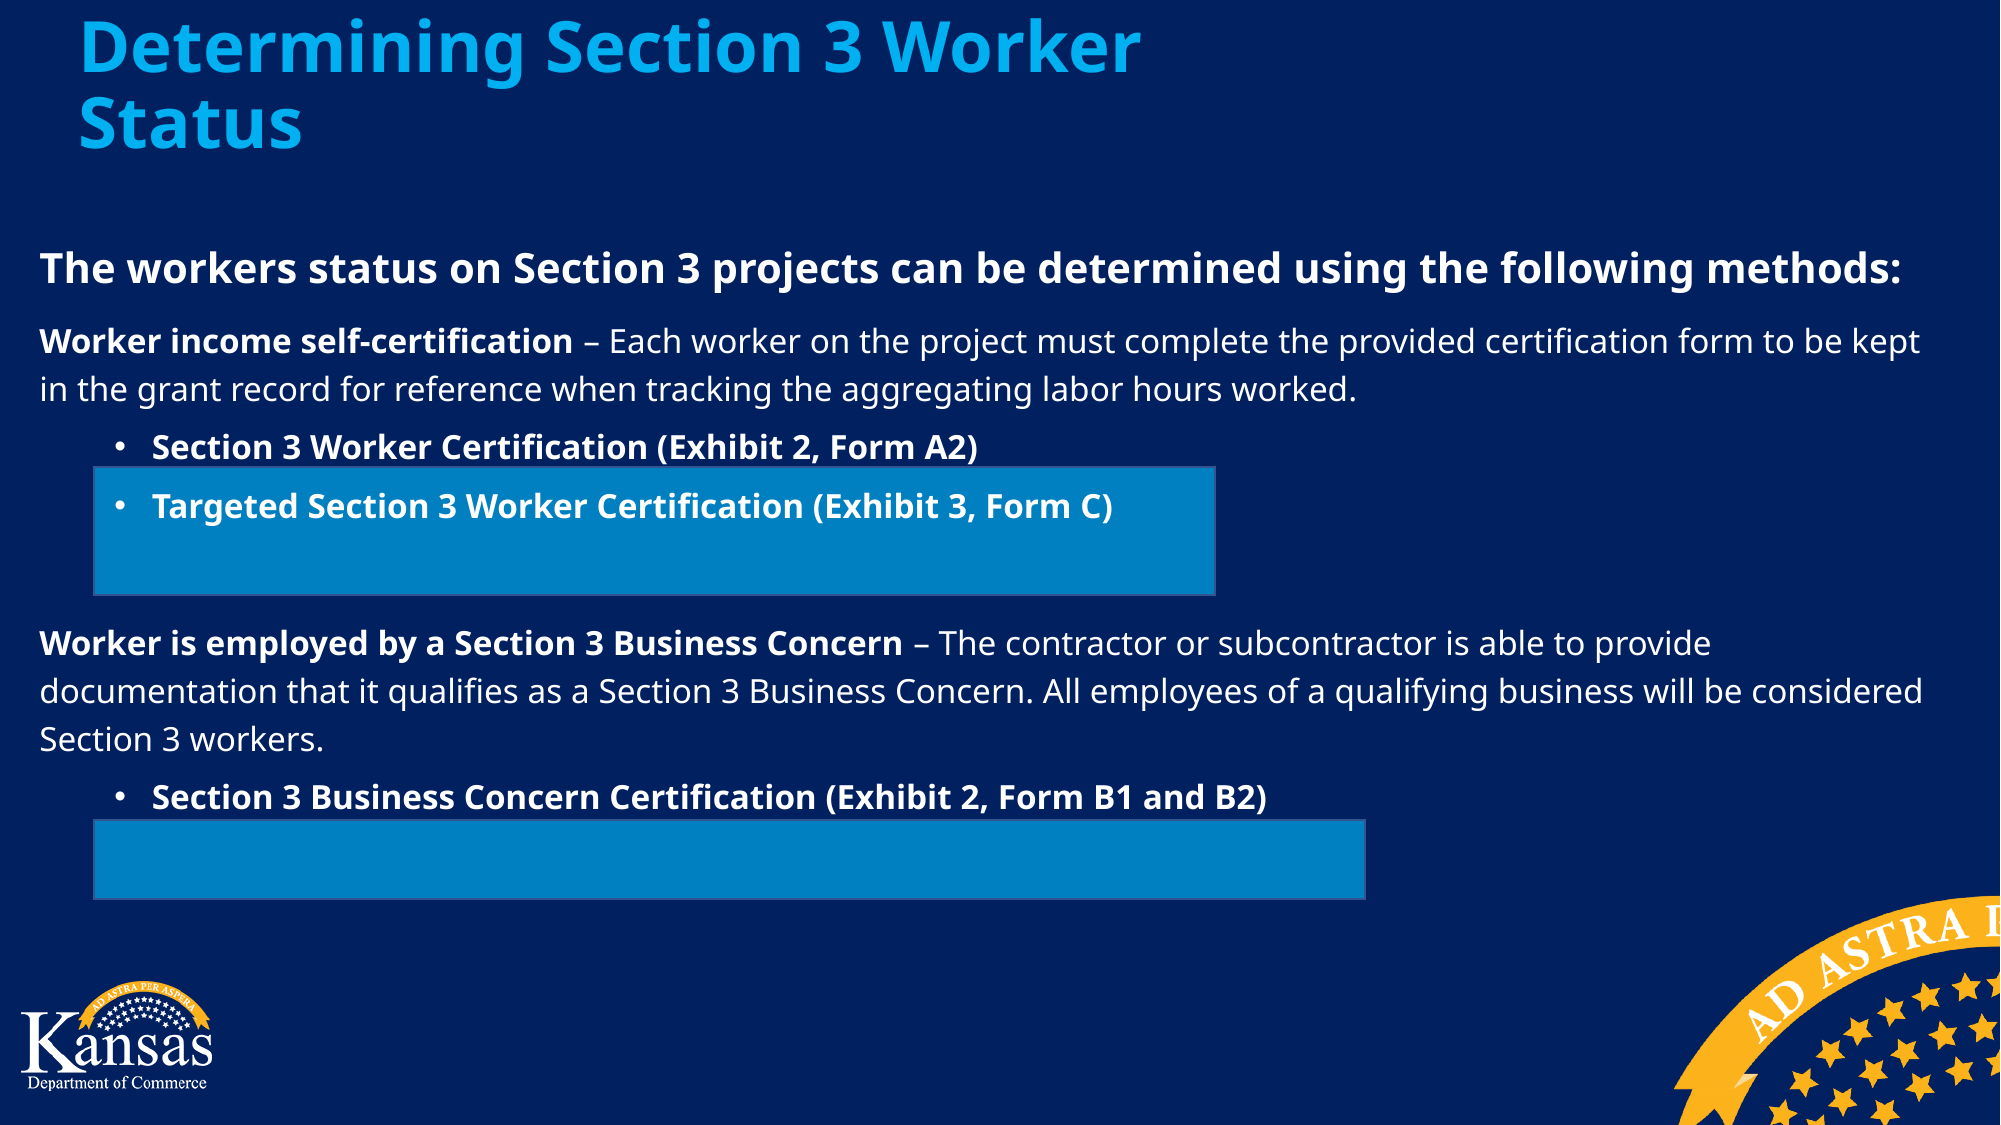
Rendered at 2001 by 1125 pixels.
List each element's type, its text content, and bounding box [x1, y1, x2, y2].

picture [21, 981, 212, 1091]
text_box Determining Section 3 Worker Status [64, 102, 1256, 172]
text_box The workers status on Section 3 projects can be determined using the following methods: Worker income self-certification – Each worker on the project must complete the provided certification form to be kept in the grant record for reference when tracking the aggregating labor hours worked. Section 3 Worker Certification (Exhibit 2, Form A2) Targeted Section 3 Worker Certification (Exhibit 3, Form C) Worker is employed by a Section 3 Business Concern – The contractor or subcontractor is able to provide documentation that it qualifies as a Section 3 Business Concern. All employees of a qualifying business will be considered Section 3 workers. Section 3 Business Concern Certification (Exhibit 2, Form B1 and B2) [24, 224, 1958, 989]
picture [1577, 673, 2000, 1125]
